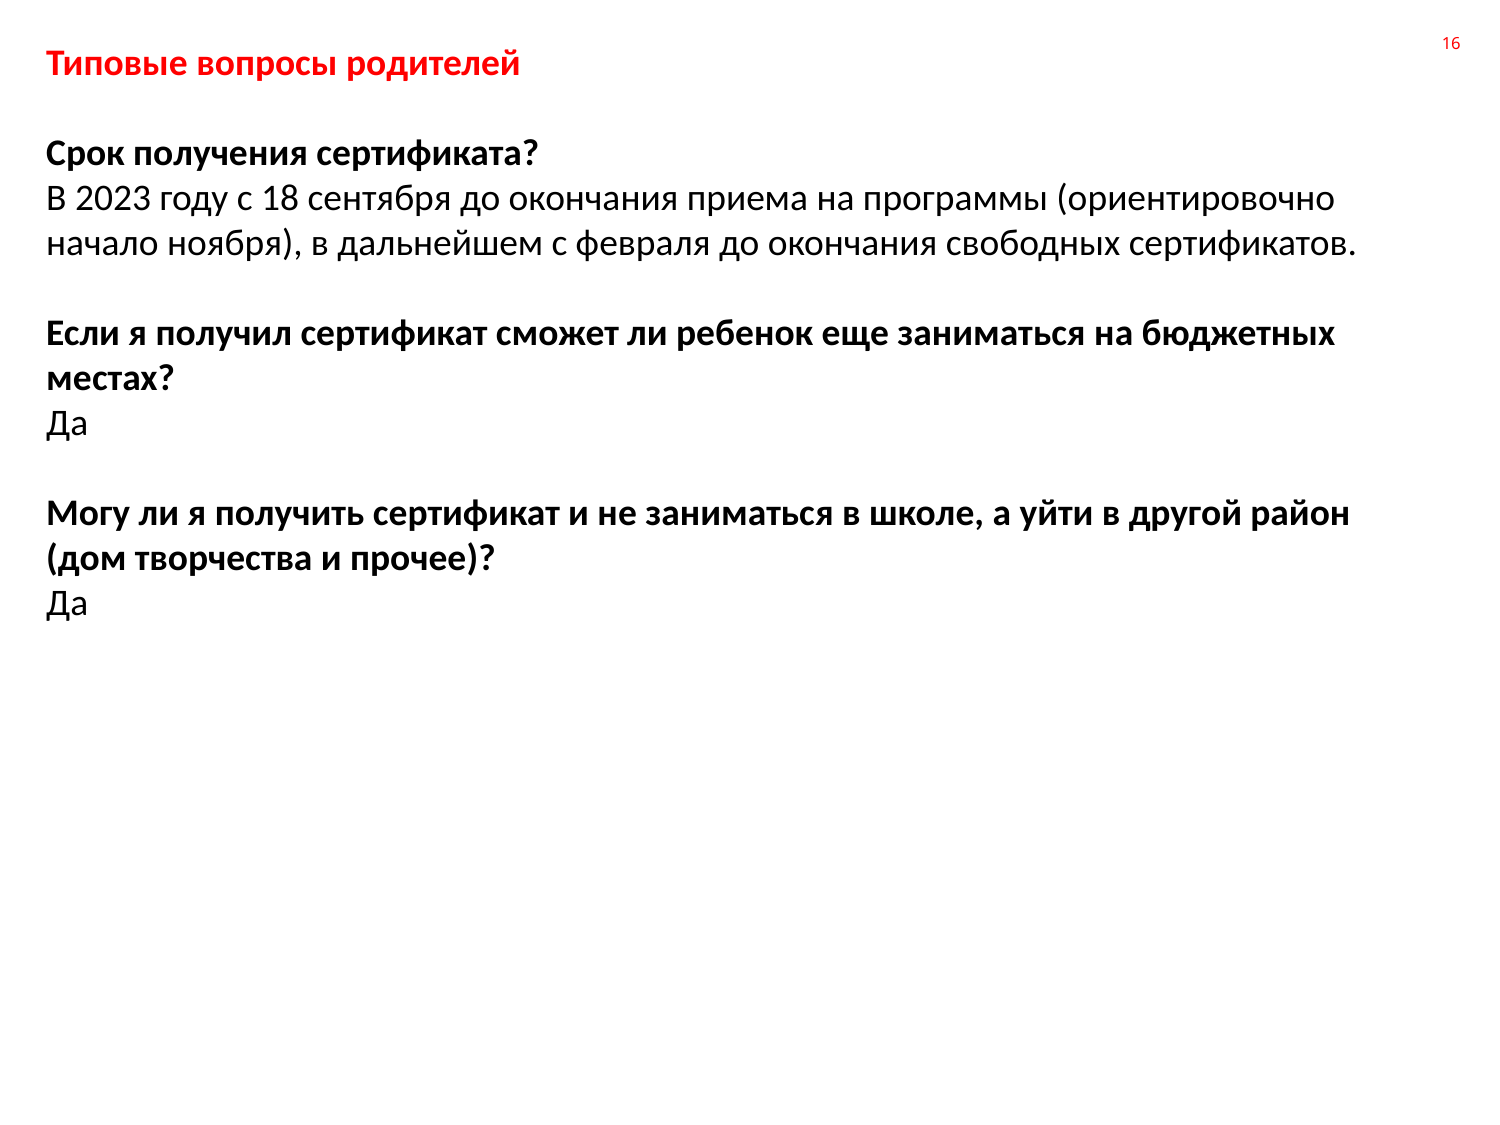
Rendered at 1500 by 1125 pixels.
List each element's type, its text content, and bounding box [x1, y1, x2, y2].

text_box Типовые вопросы родителей Срок получения сертификата? В 2023 году с 18 сентября до окончания приема на программы (ориентировочно начало ноября), в дальнейшем с февраля до окончания свободных сертификатов. Если я получил сертификат сможет ли ребенок еще заниматься на бюджетных местах? Да Могу ли я получить сертификат и не заниматься в школе, а уйти в другой район (дом творчества и прочее)? Да [31, 30, 1415, 631]
slide_number 16 [1414, 14, 1476, 74]
